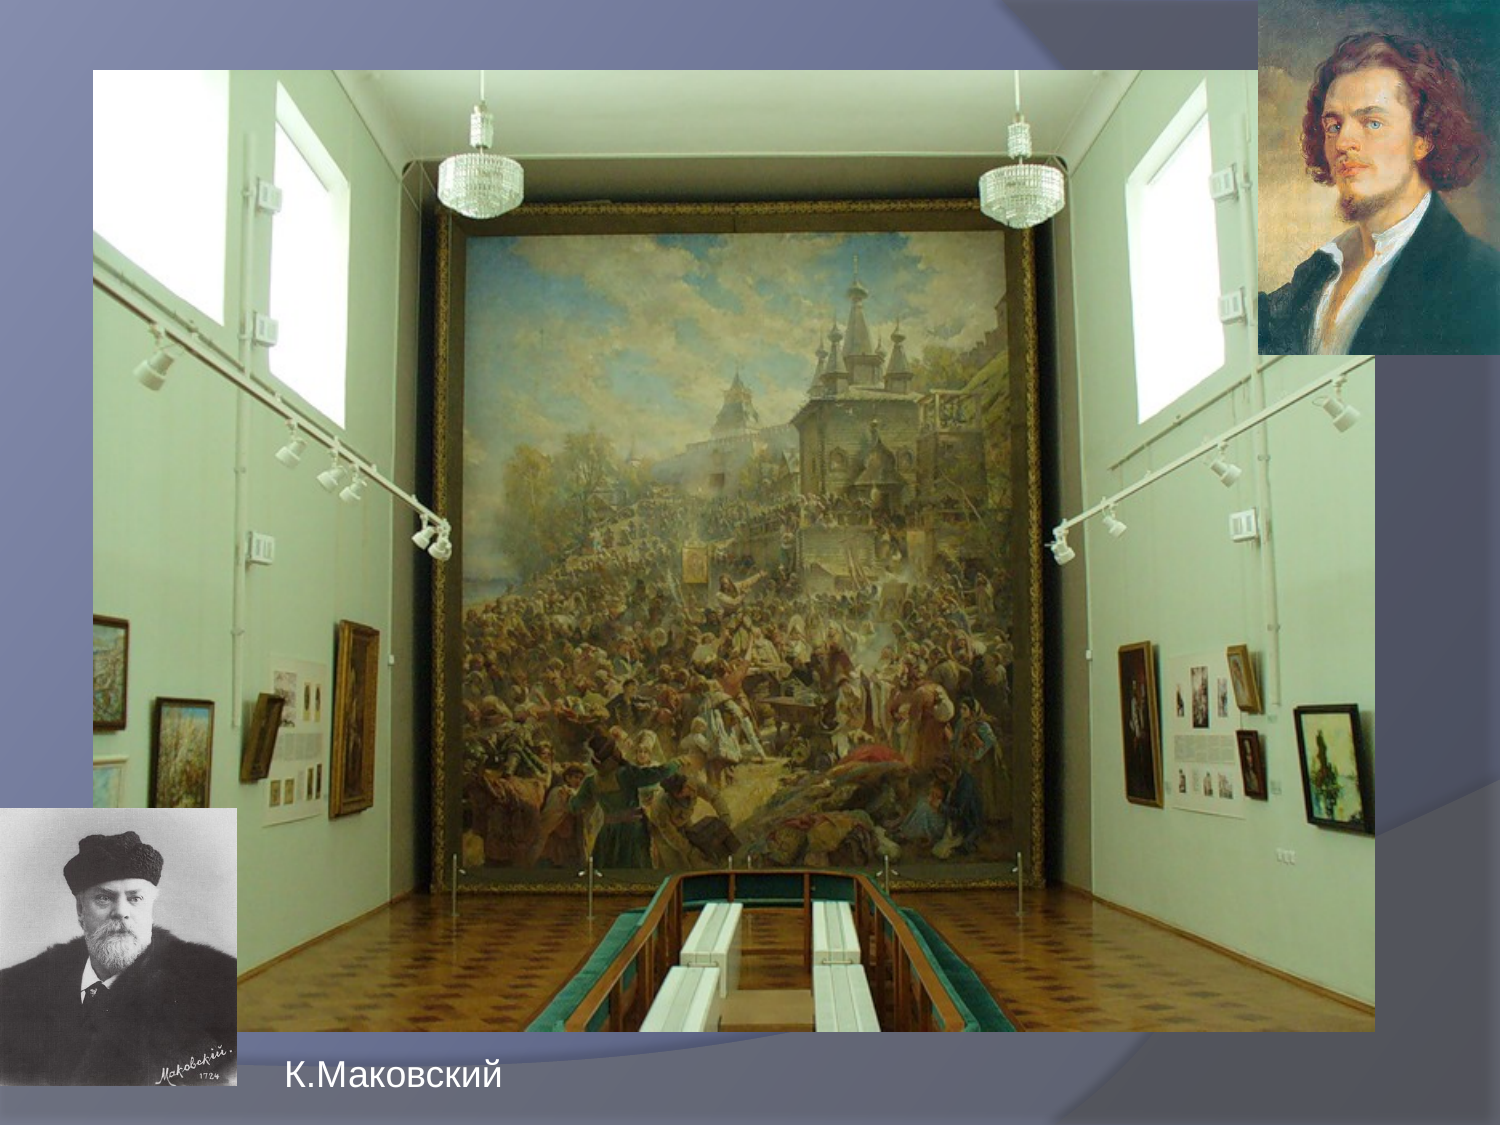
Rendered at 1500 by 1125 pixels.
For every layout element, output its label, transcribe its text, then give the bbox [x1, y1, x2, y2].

picture [93, 70, 1376, 1032]
text_box К.Маковский [269, 1043, 844, 1103]
picture [0, 808, 237, 1087]
picture [1258, 0, 1500, 355]
